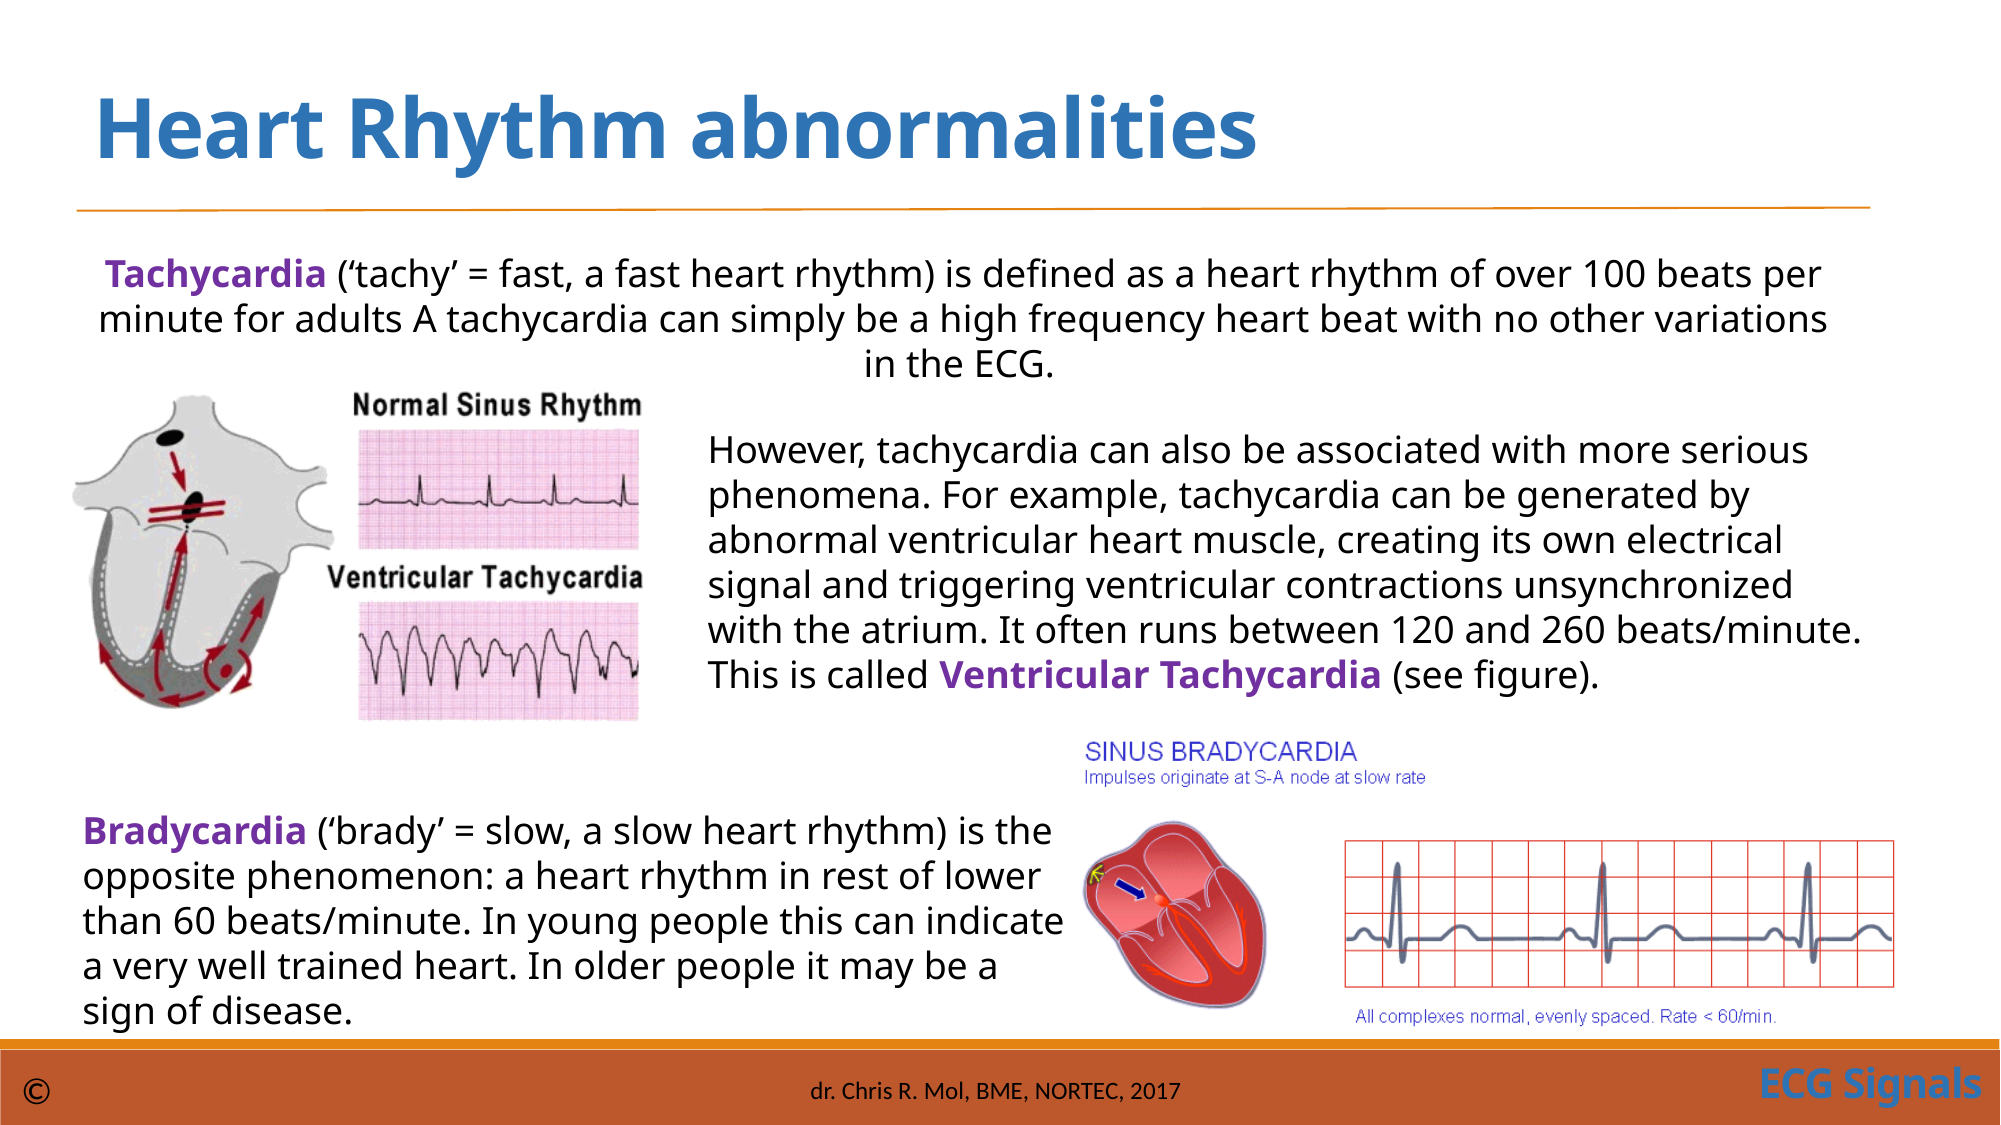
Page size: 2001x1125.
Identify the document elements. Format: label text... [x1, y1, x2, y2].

text_box © [6, 1059, 68, 1120]
text_box ECG Signals [1643, 1056, 1998, 1115]
title Heart Rhythm abnormalities [78, 72, 1314, 183]
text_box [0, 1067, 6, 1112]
text_box dr. Chris R. Mol, BME, NORTEC, 2017 [68, 1067, 1643, 1112]
text_box Tachycardia (‘tachy’ = fast, a fast heart rhythm) is defined as a heart rhythm of over 100 beats per minute for adults A tachycardia can simply be a high frequency heart beat with no other variations in the ECG. [76, 242, 1852, 384]
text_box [67, 386, 1895, 726]
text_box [76, 207, 1871, 212]
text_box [67, 726, 1919, 1033]
